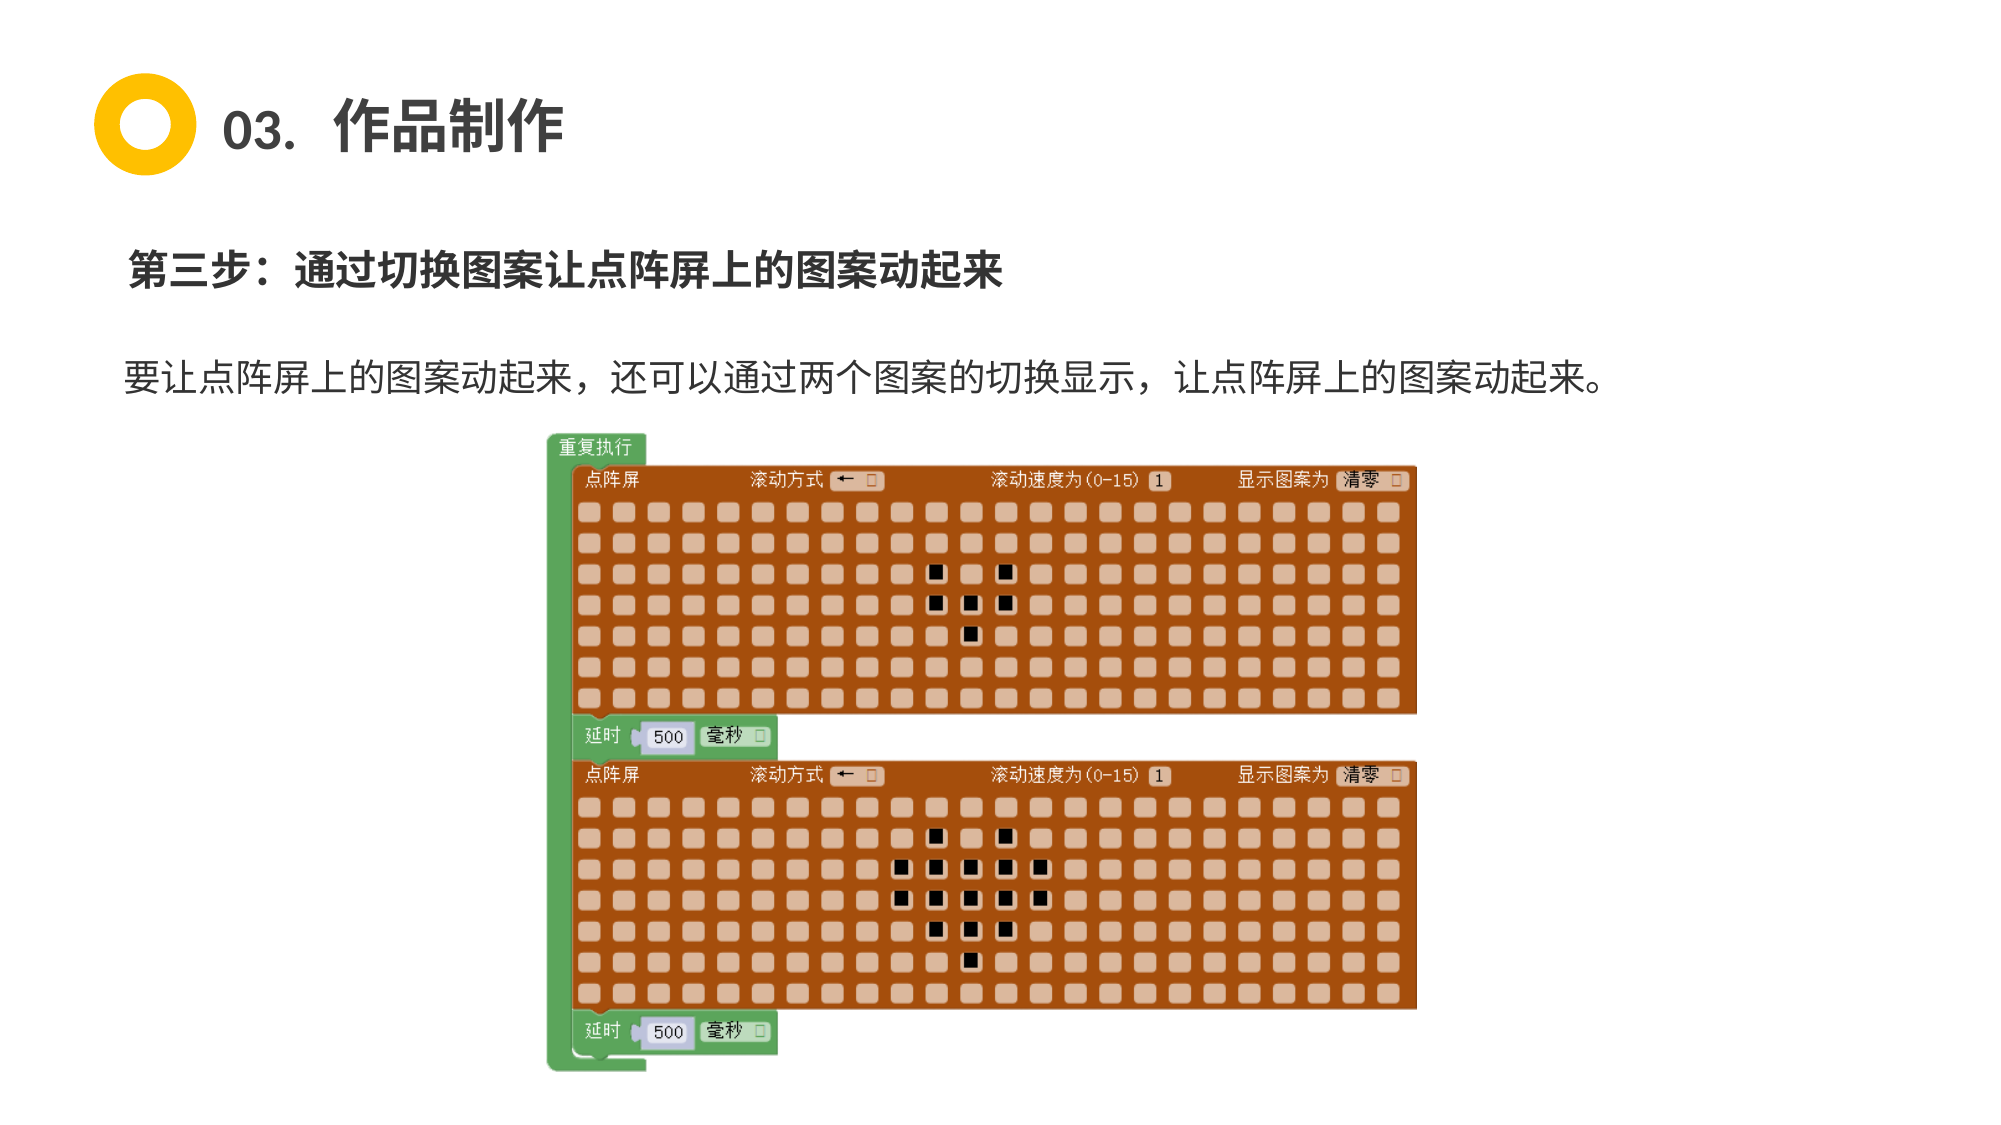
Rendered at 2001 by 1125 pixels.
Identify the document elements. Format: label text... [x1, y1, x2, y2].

picture [546, 432, 1417, 1072]
text_box 要让点阵屏上的图案动起来，还可以通过两个图案的切换显示，让点阵屏上的图案动起来。 [108, 346, 1906, 407]
text_box [93, 72, 198, 177]
text_box 第三步：通过切换图案让点阵屏上的图案动起来 [112, 235, 1019, 301]
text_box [207, 81, 583, 170]
